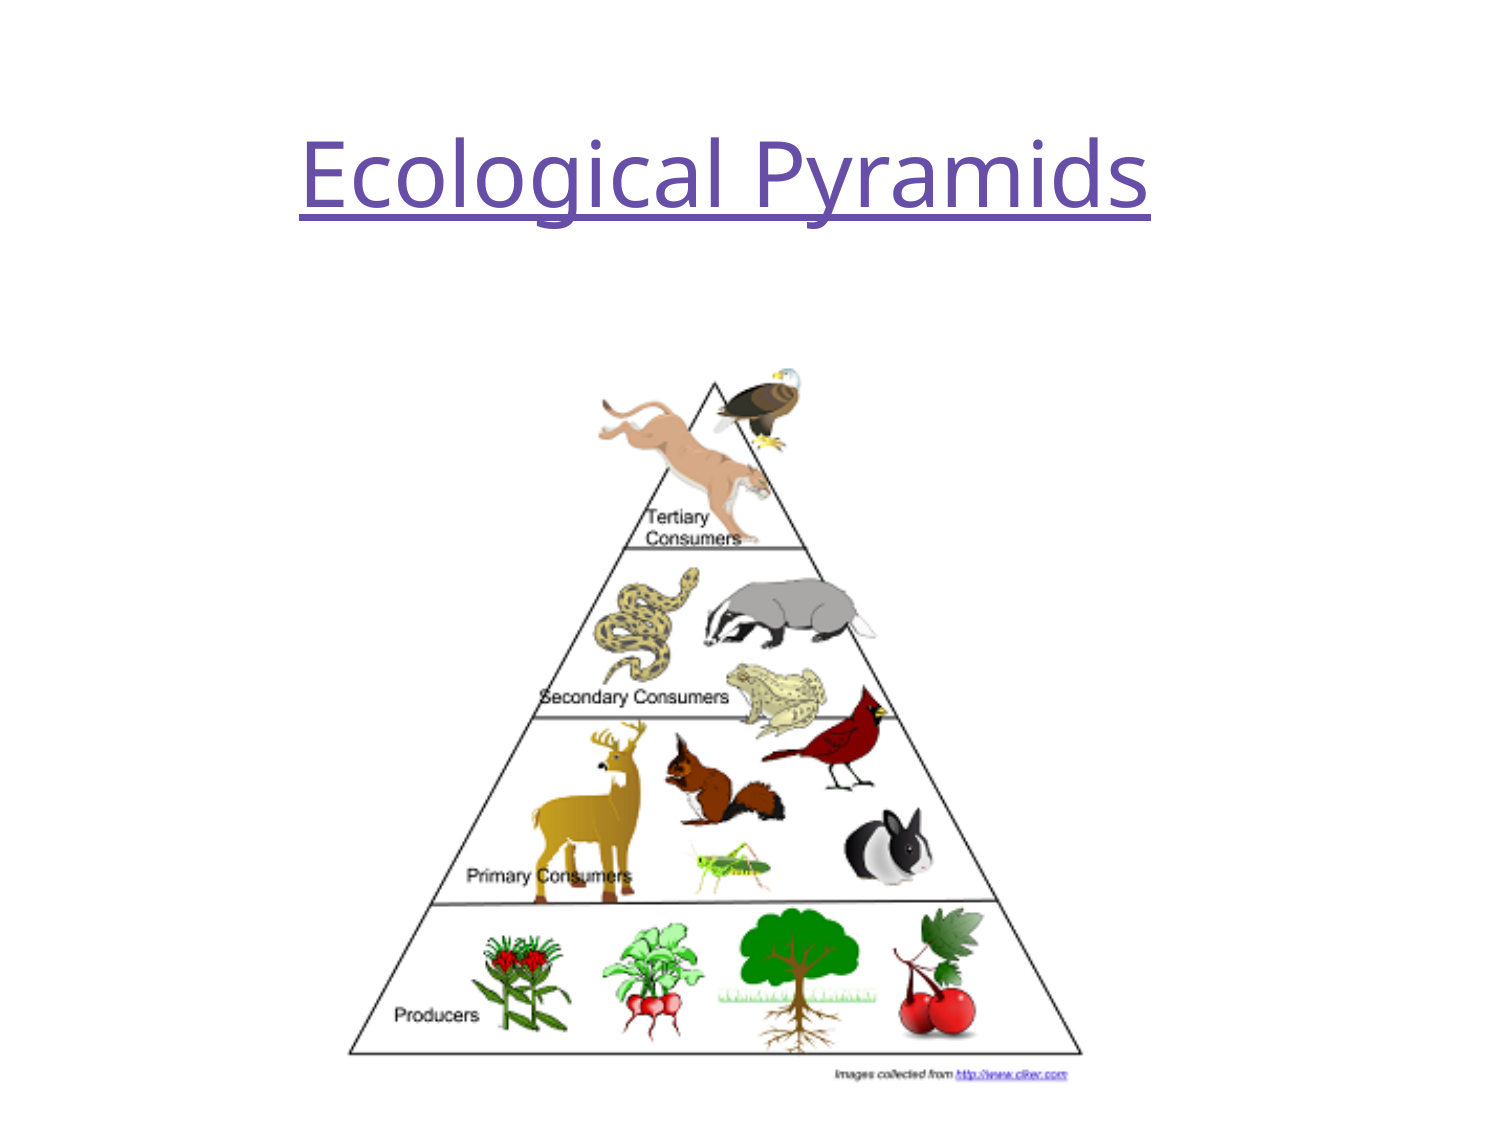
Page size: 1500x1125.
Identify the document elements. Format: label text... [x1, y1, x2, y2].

picture [243, 366, 1207, 1090]
title Ecological Pyramids [87, 50, 1363, 292]
